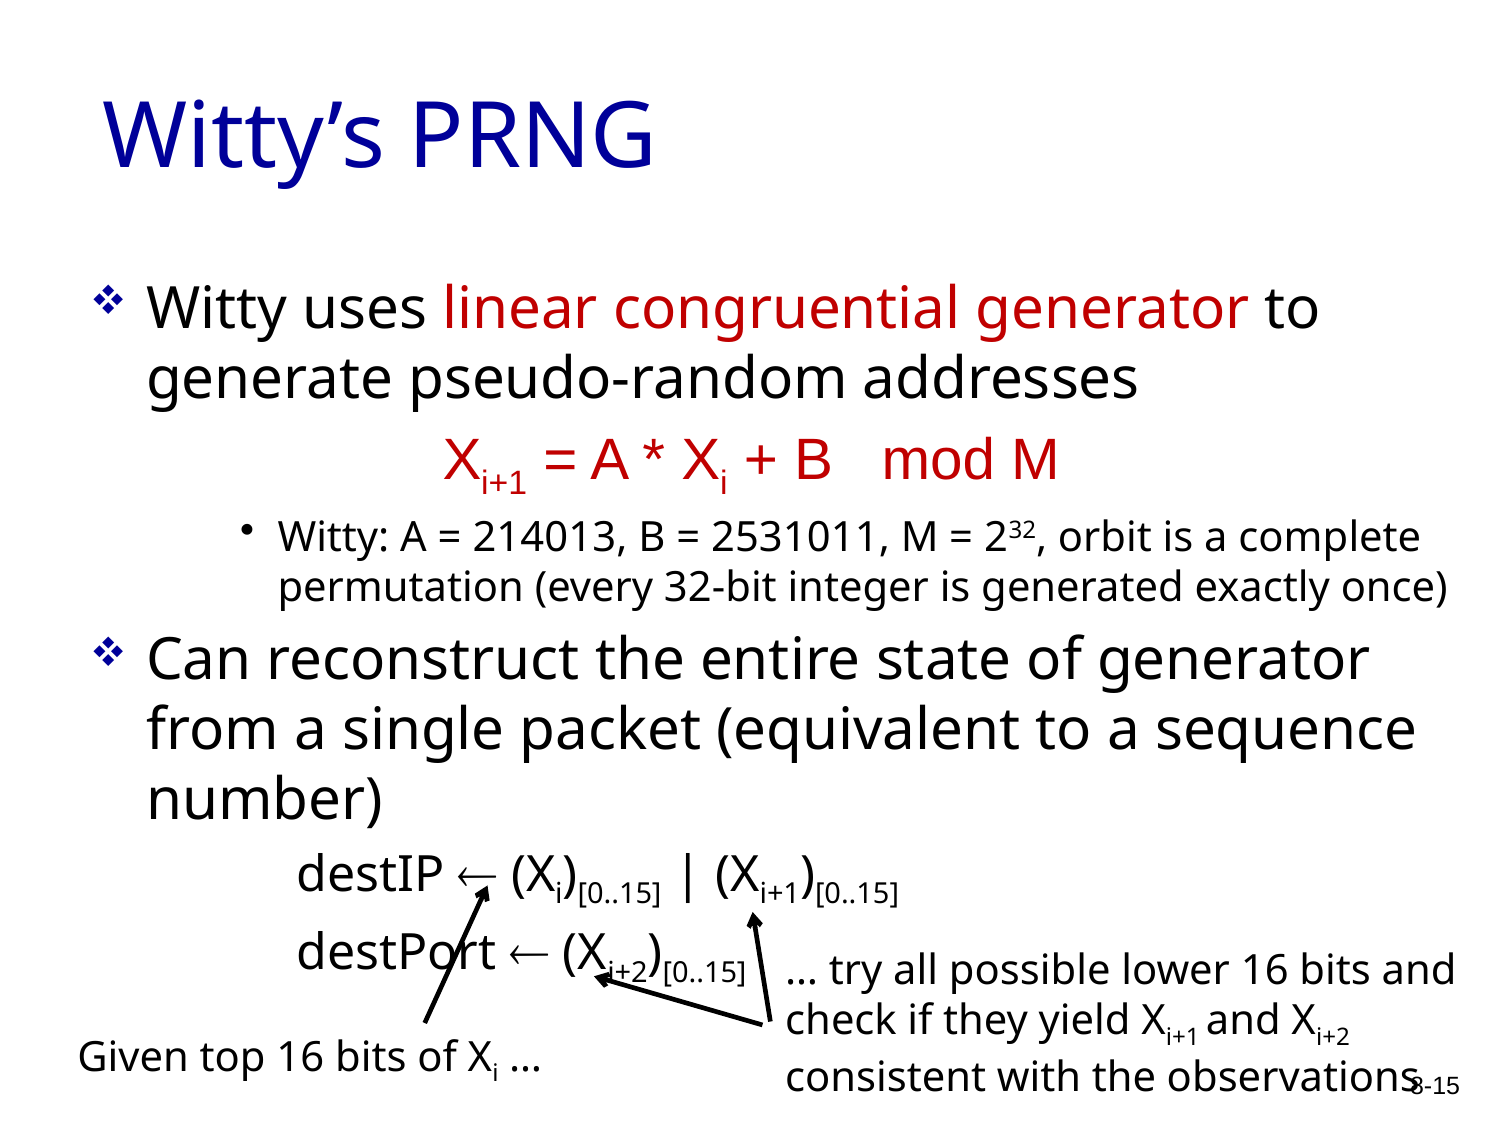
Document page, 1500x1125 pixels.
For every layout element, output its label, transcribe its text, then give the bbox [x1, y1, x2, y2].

text_box Given top 16 bits of Xi … [62, 1021, 558, 1094]
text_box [593, 976, 747, 1026]
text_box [752, 911, 781, 1030]
text_box … try all possible lower 16 bits and check if they yield Xi+1 and Xi+2 consistent with the observations [770, 935, 1483, 1108]
list Witty uses linear congruential generator to generate pseudo-random addresses Xi+1 = A * Xi + B mod M Witty: A = 214013, B = 2531011, M = 232, orbit is a complete permutation (every 32-bit integer is generated exactly once) Can reconstruct the entire state of generator from a single packet (equivalent to a sequence number) destIP  (Xi)[0..15] | (Xi+1)[0..15] destPort  (Xi+2)[0..15] [74, 262, 1476, 988]
title Witty’s PRNG [87, 37, 1363, 226]
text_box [387, 922, 525, 986]
